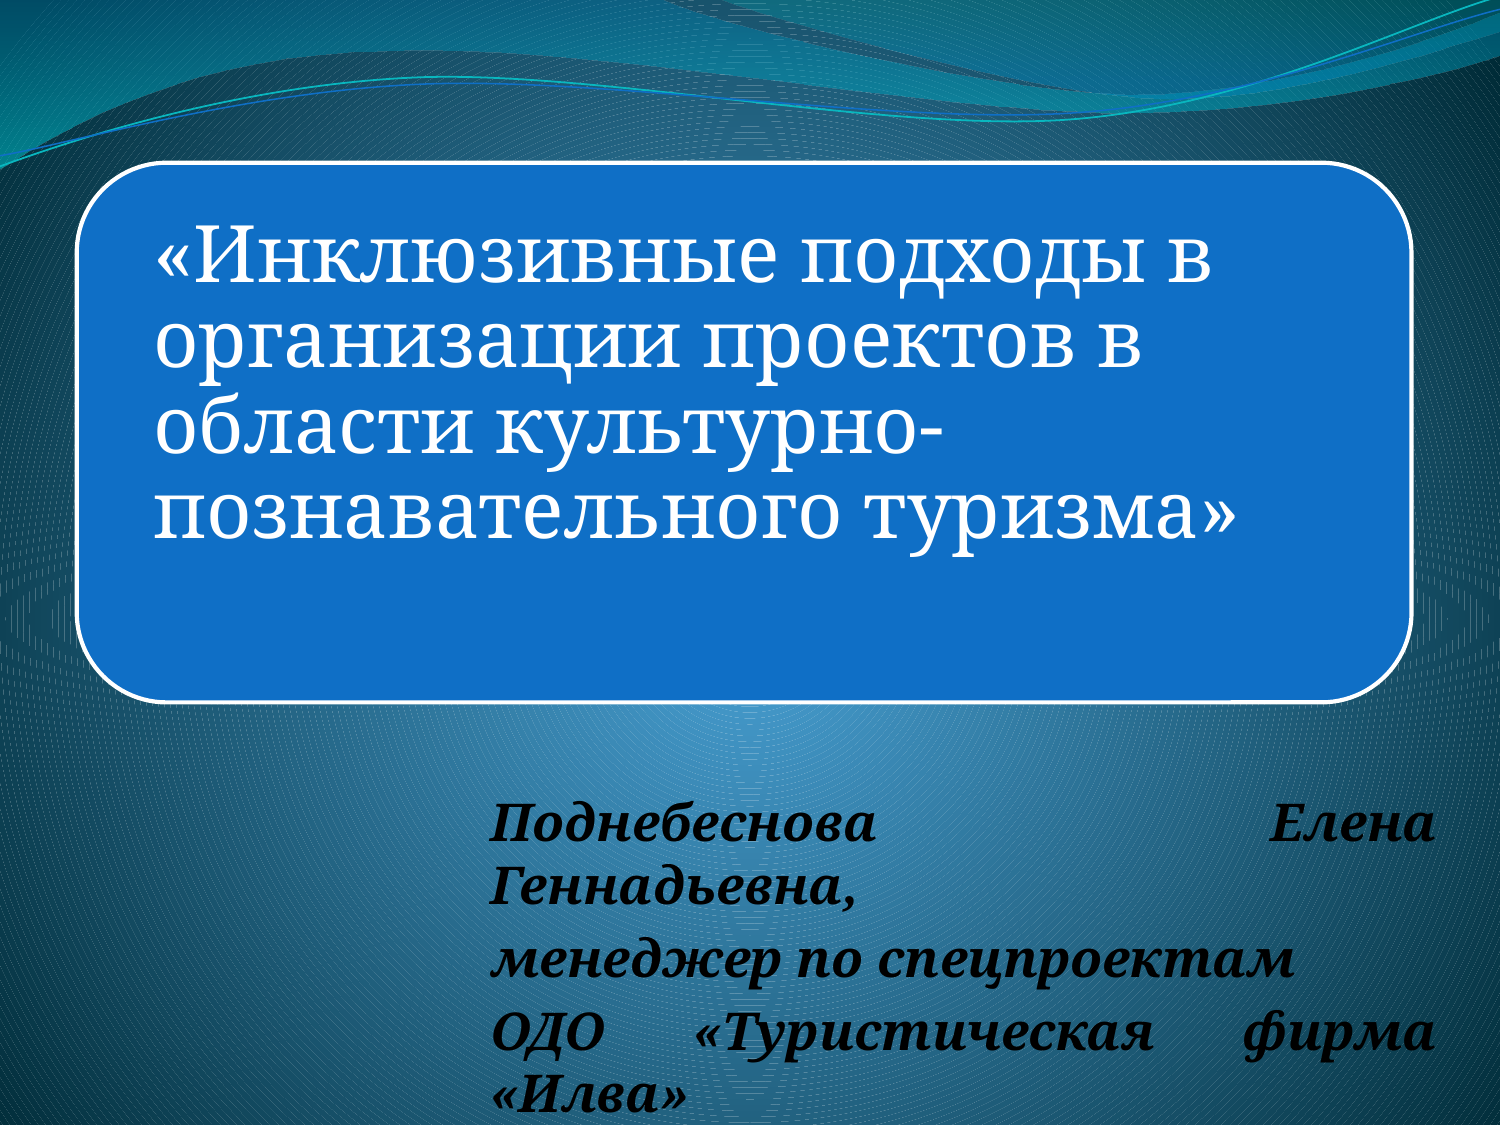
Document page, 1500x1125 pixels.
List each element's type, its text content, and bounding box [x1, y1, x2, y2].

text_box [76, 160, 1412, 705]
subtitle Поднебеснова Елена Геннадьевна, менеджер по спецпроектам ОДО «Туристическая фирма «Илва» [490, 782, 1448, 1125]
